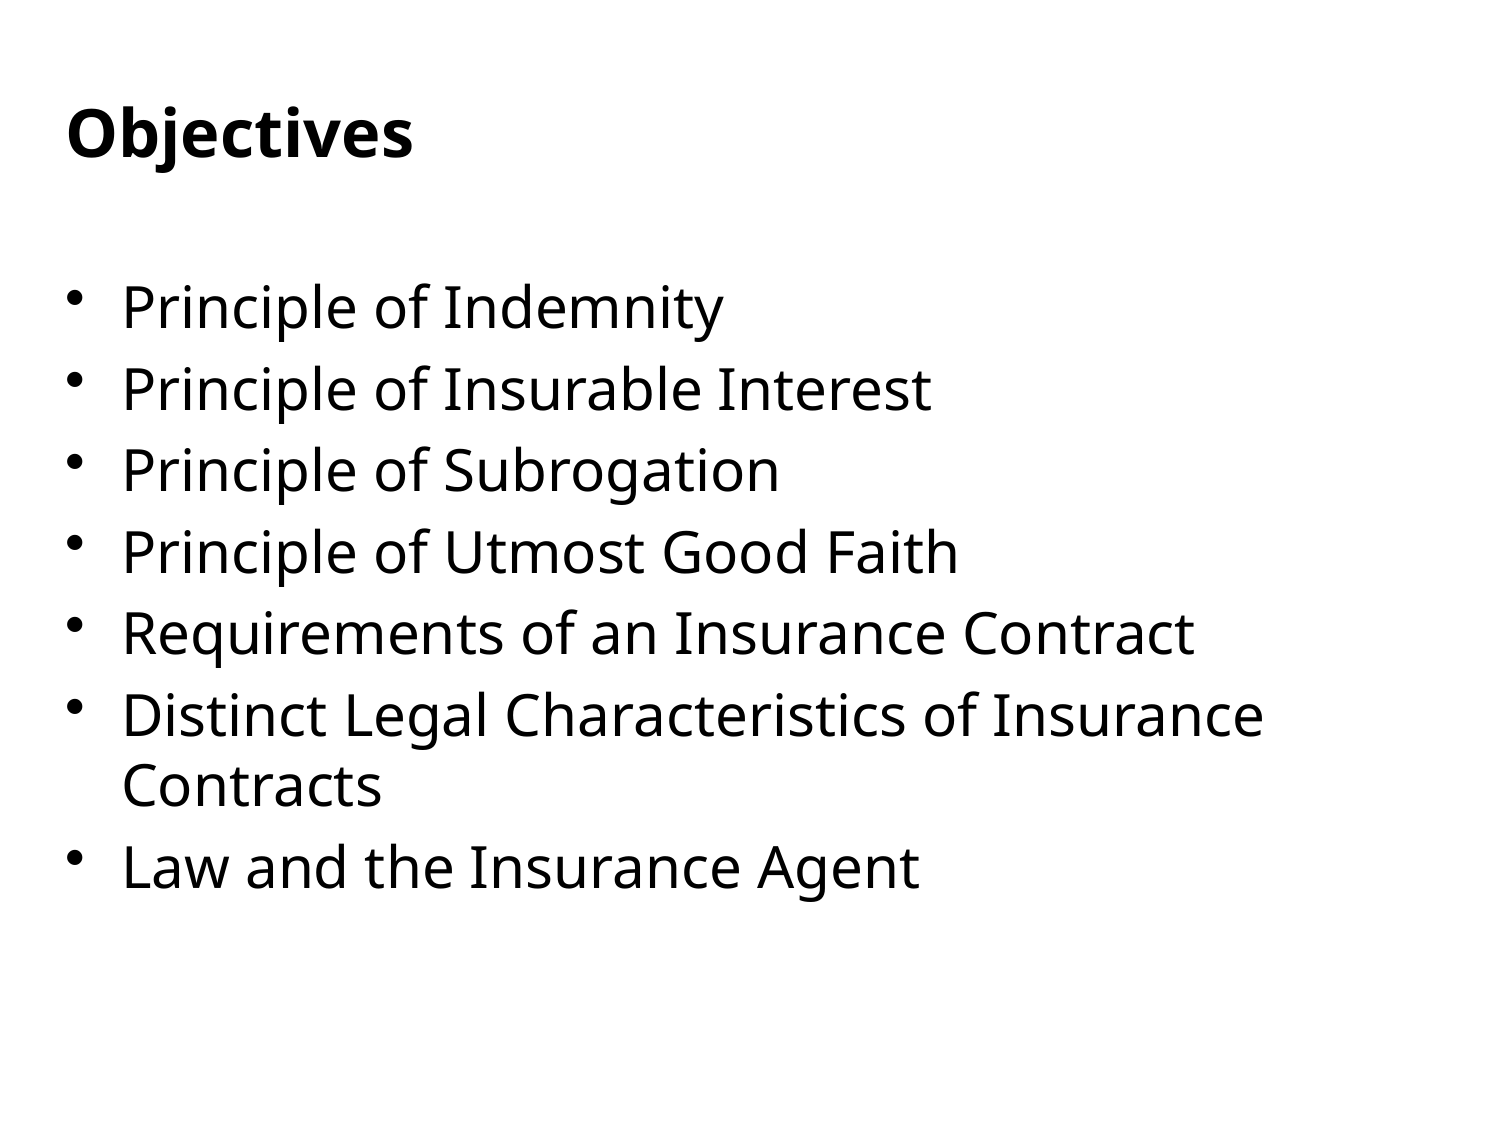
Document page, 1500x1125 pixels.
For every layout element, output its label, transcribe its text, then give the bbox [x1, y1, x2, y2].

title Objectives [50, 49, 1463, 213]
list Principle of Indemnity Principle of Insurable Interest Principle of Subrogation Principle of Utmost Good Faith Requirements of an Insurance Contract Distinct Legal Characteristics of Insurance Contracts Law and the Insurance Agent [50, 262, 1411, 1013]
